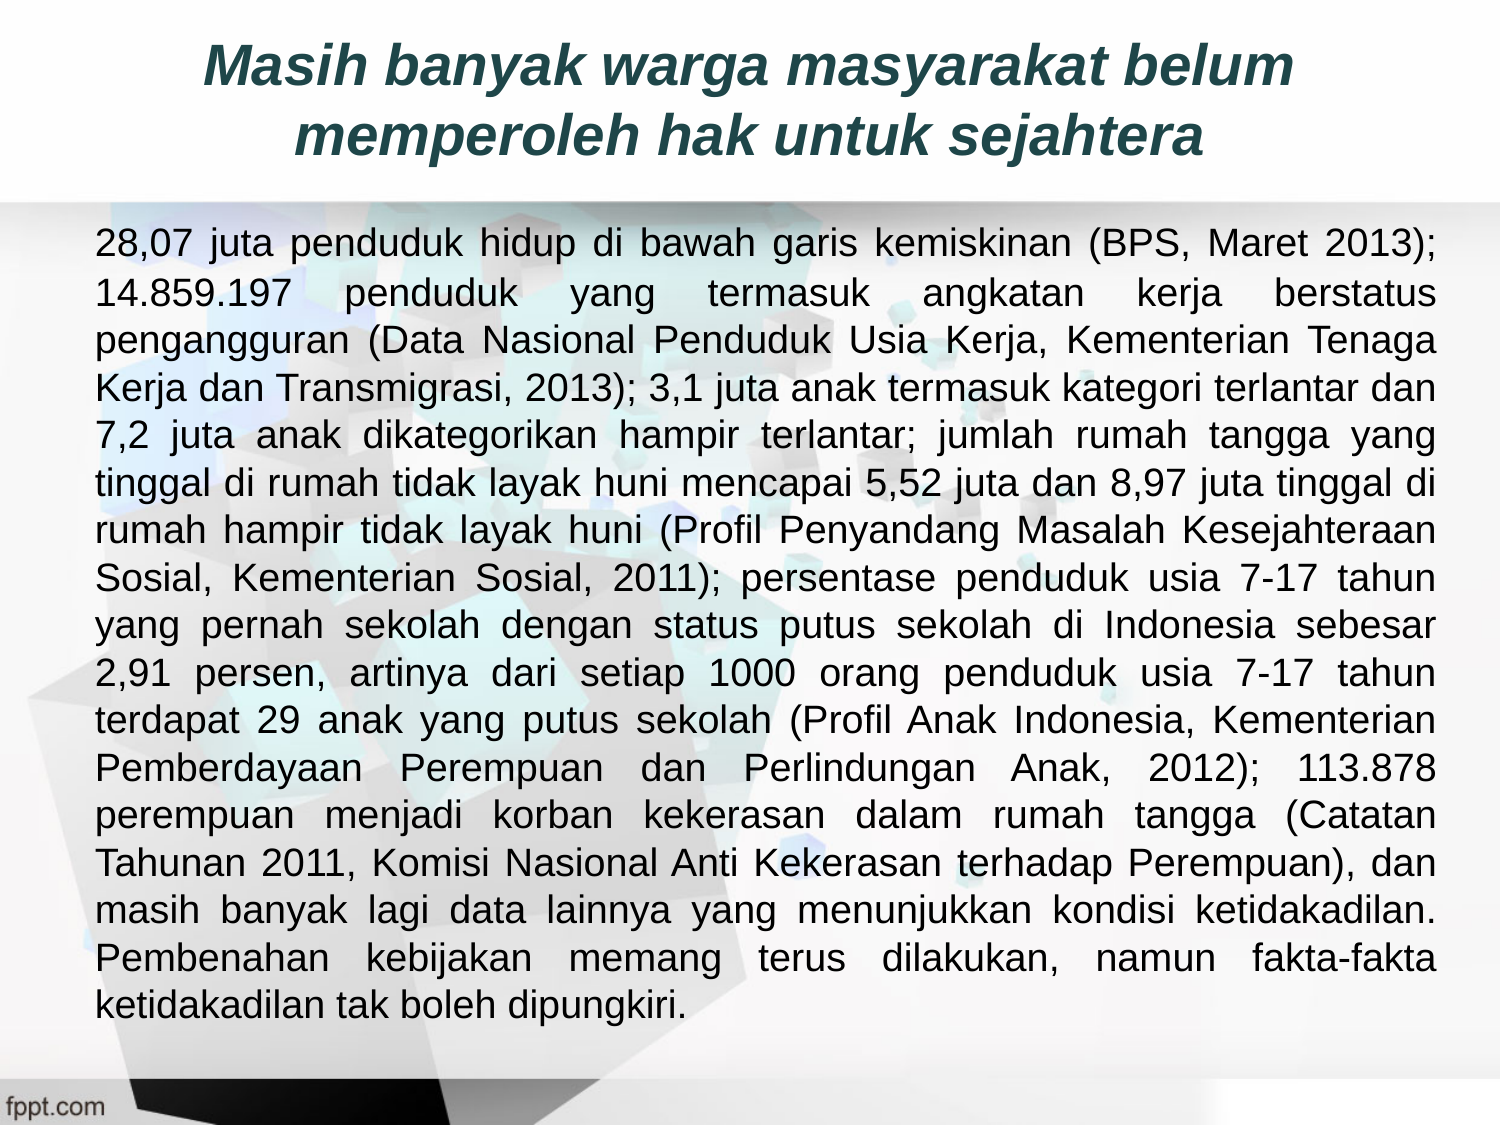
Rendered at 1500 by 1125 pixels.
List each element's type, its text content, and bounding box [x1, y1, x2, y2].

list 28,07 juta penduduk hidup di bawah garis kemiskinan (BPS, Maret 2013); 14.859.197 penduduk yang termasuk angkatan kerja berstatus pengangguran (Data Nasional Penduduk Usia Kerja, Kementerian Tenaga Kerja dan Transmigrasi, 2013); 3,1 juta anak termasuk kategori terlantar dan 7,2 juta anak dikategorikan hampir terlantar; jumlah rumah tangga yang tinggal di rumah tidak layak huni mencapai 5,52 juta dan 8,97 juta tinggal di rumah hampir tidak layak huni (Profil Penyandang Masalah Kesejahteraan Sosial, Kementerian Sosial, 2011); persentase penduduk usia 7-17 tahun yang pernah sekolah dengan status putus sekolah di Indonesia sebesar 2,91 persen, artinya dari setiap 1000 orang penduduk usia 7-17 tahun terdapat 29 anak yang putus sekolah (Profil Anak Indonesia, Kementerian Pemberdayaan Perempuan dan Perlindungan Anak, 2012); 113.878 perempuan menjadi korban kekerasan dalam rumah tangga (Catatan Tahunan 2011, Komisi Nasional Anti Kekerasan terhadap Perempuan), dan masih banyak lagi data lainnya yang menunjukkan kondisi ketidakadilan. Pembenahan kebijakan memang terus dilakukan, namun fakta-fakta ketidakadilan tak boleh dipungkiri. [23, 198, 1454, 903]
title Masih banyak warga masyarakat belum memperoleh hak untuk sejahtera [74, 23, 1426, 172]
picture [0, 0, 1500, 1125]
